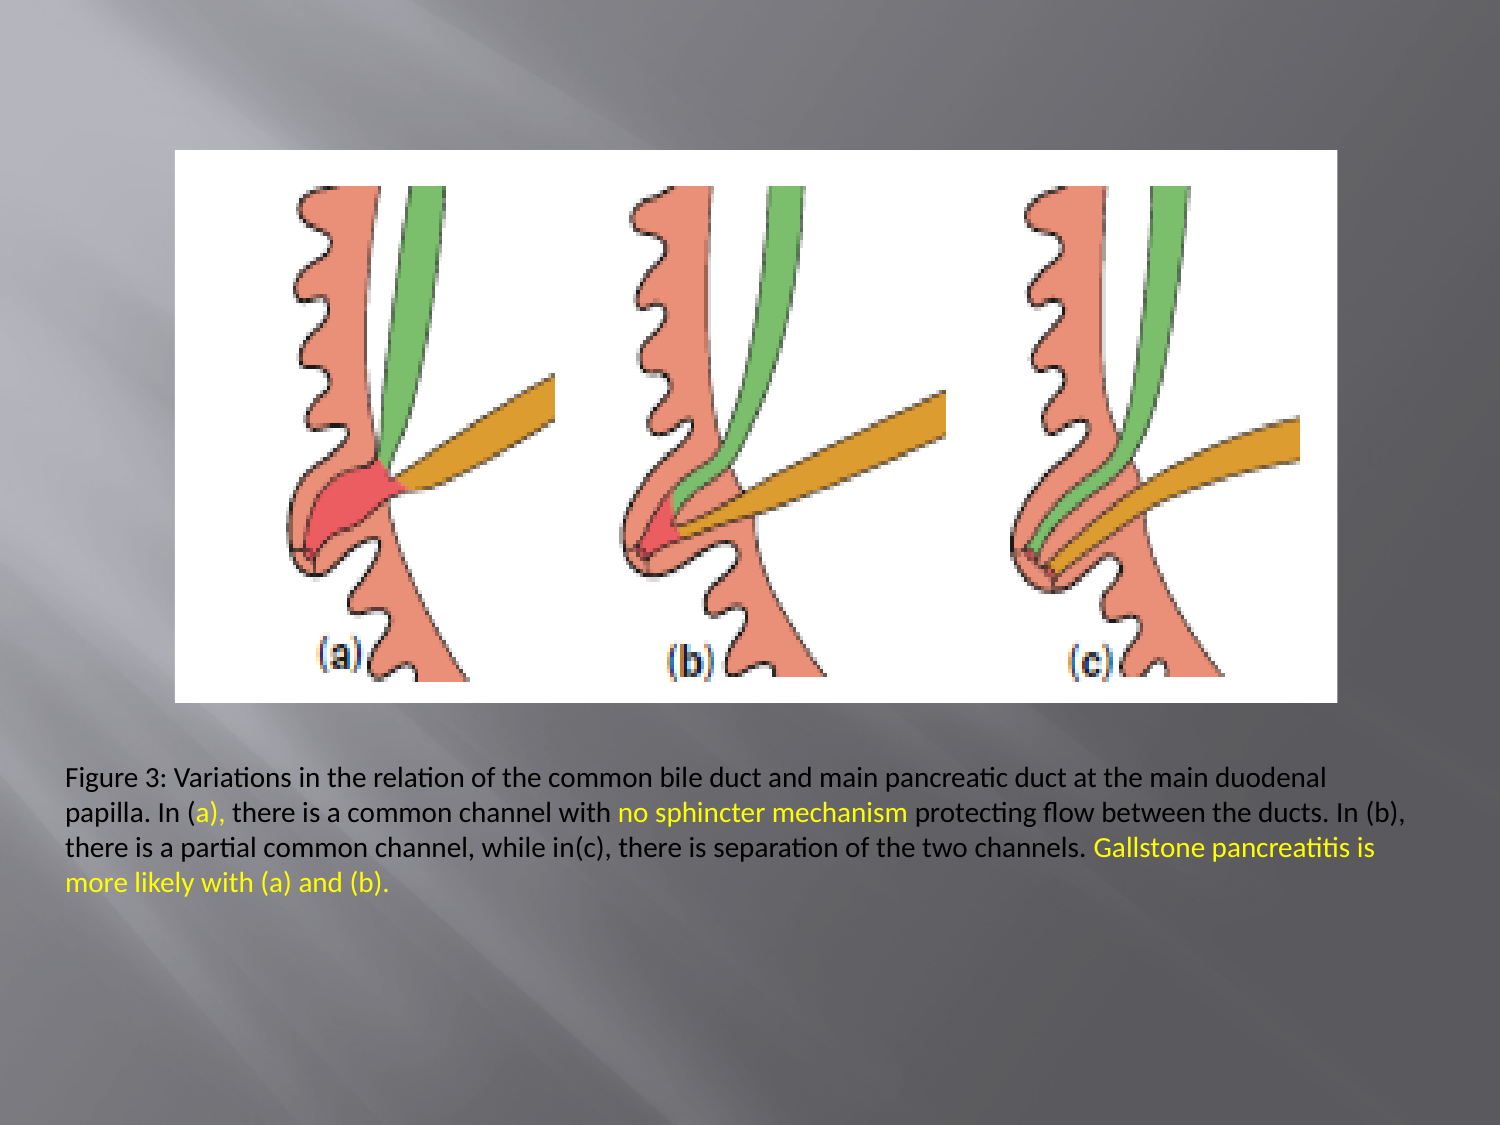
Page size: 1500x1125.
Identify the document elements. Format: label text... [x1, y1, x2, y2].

picture [174, 149, 1338, 703]
text_box Figure 3: Variations in the relation of the common bile duct and main pancreatic duct at the main duodenal papilla. In (a), there is a common channel with no sphincter mechanism protecting flow between the ducts. In (b), there is a partial common channel, while in(c), there is separation of the two channels. Gallstone pancreatitis is more likely with (a) and (b). [50, 751, 1425, 997]
